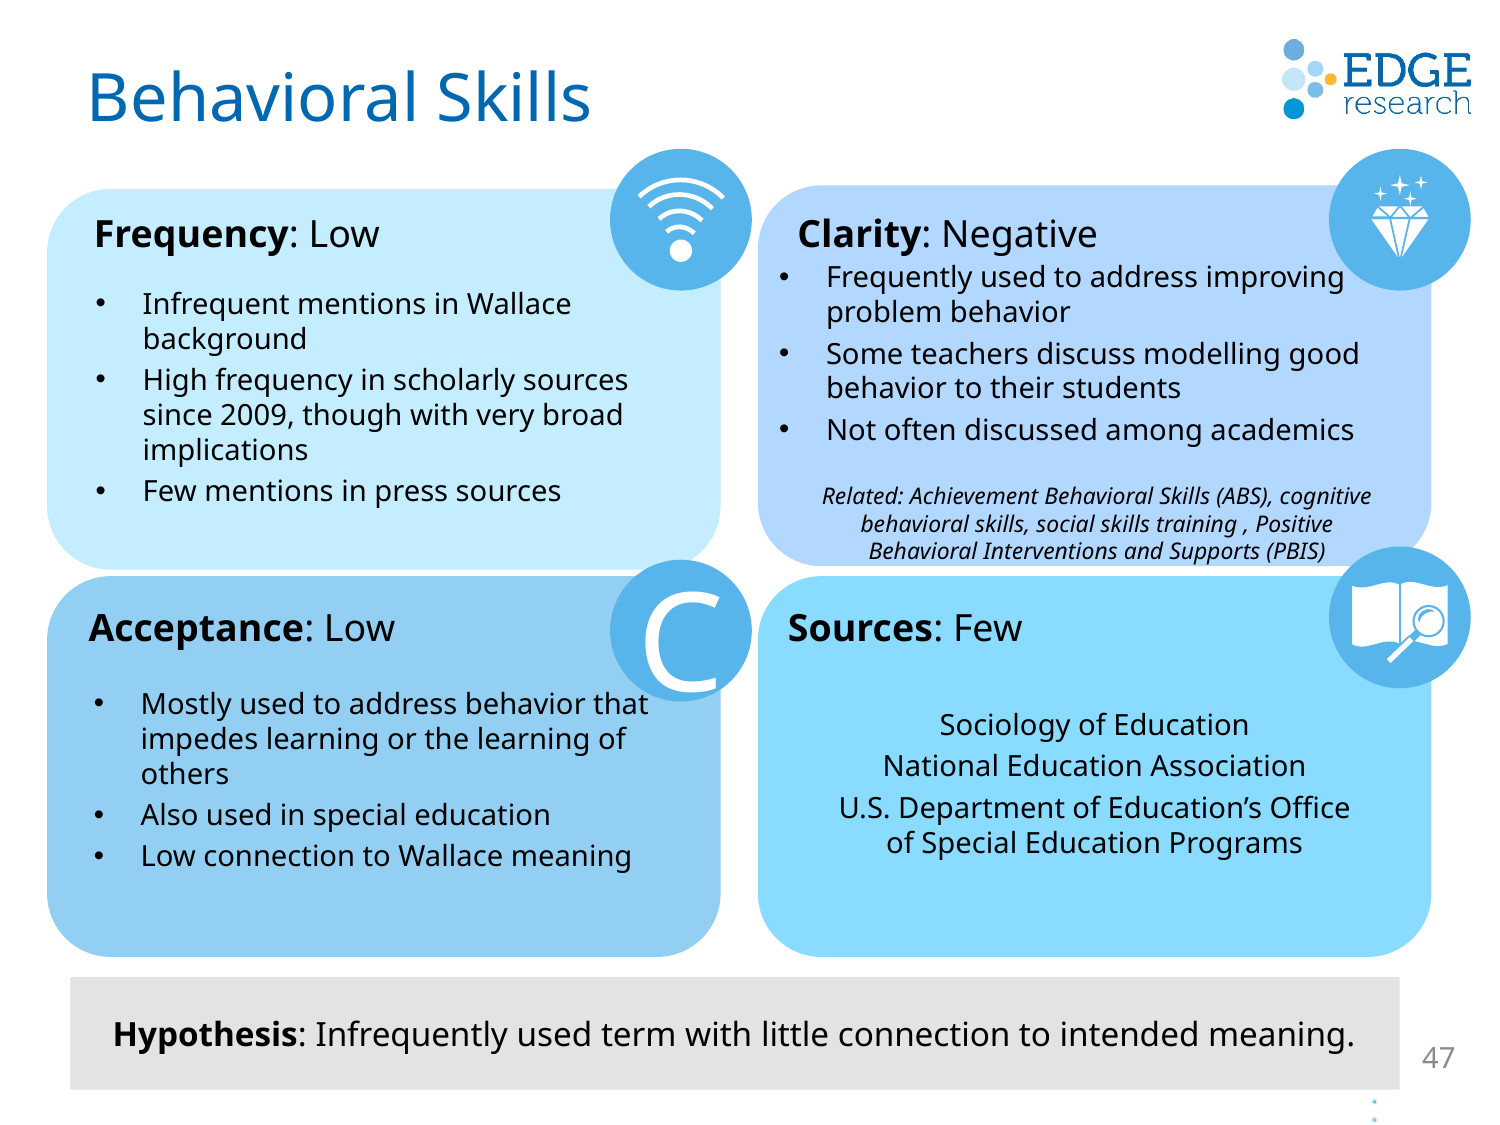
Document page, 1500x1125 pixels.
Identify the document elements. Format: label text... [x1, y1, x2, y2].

text_box Hypothesis: Infrequently used term with little connection to intended meaning. [70, 976, 1400, 1090]
text_box Frequency: Low [79, 202, 583, 263]
text_box Infrequent mentions in Wallace background High frequency in scholarly sources since 2009, though with very broad implications Few mentions in press sources [80, 277, 691, 515]
slide_number 47 [1360, 1029, 1471, 1090]
text_box [756, 184, 1433, 558]
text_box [609, 148, 753, 300]
text_box Related: Achievement Behavioral Skills (ABS), cognitive behavioral skills, social skills training , Positive Behavioral Interventions and Supports (PBIS) [788, 474, 1406, 572]
text_box [46, 187, 722, 571]
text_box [1328, 148, 1471, 291]
text_box Mostly used to address behavior that impedes learning or the learning of others Also used in special education Low connection to Wallace meaning [79, 677, 710, 880]
text_box Sociology of Education National Education Association U.S. Department of Education’s Office of Special Education Programs [814, 699, 1376, 867]
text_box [609, 546, 753, 729]
text_box Behavioral Skills [72, 47, 1166, 143]
text_box Sources: Few [773, 597, 1275, 657]
text_box Acceptance: Low [73, 597, 609, 657]
picture [1369, 1090, 1384, 1125]
text_box Frequently used to address improving problem behavior Some teachers discuss modelling good behavior to their students Not often discussed among academics [764, 251, 1431, 454]
text_box Clarity: Negative [782, 202, 1302, 251]
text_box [1328, 546, 1471, 689]
picture [1282, 39, 1471, 119]
text_box [756, 575, 1433, 958]
text_box [46, 575, 722, 958]
